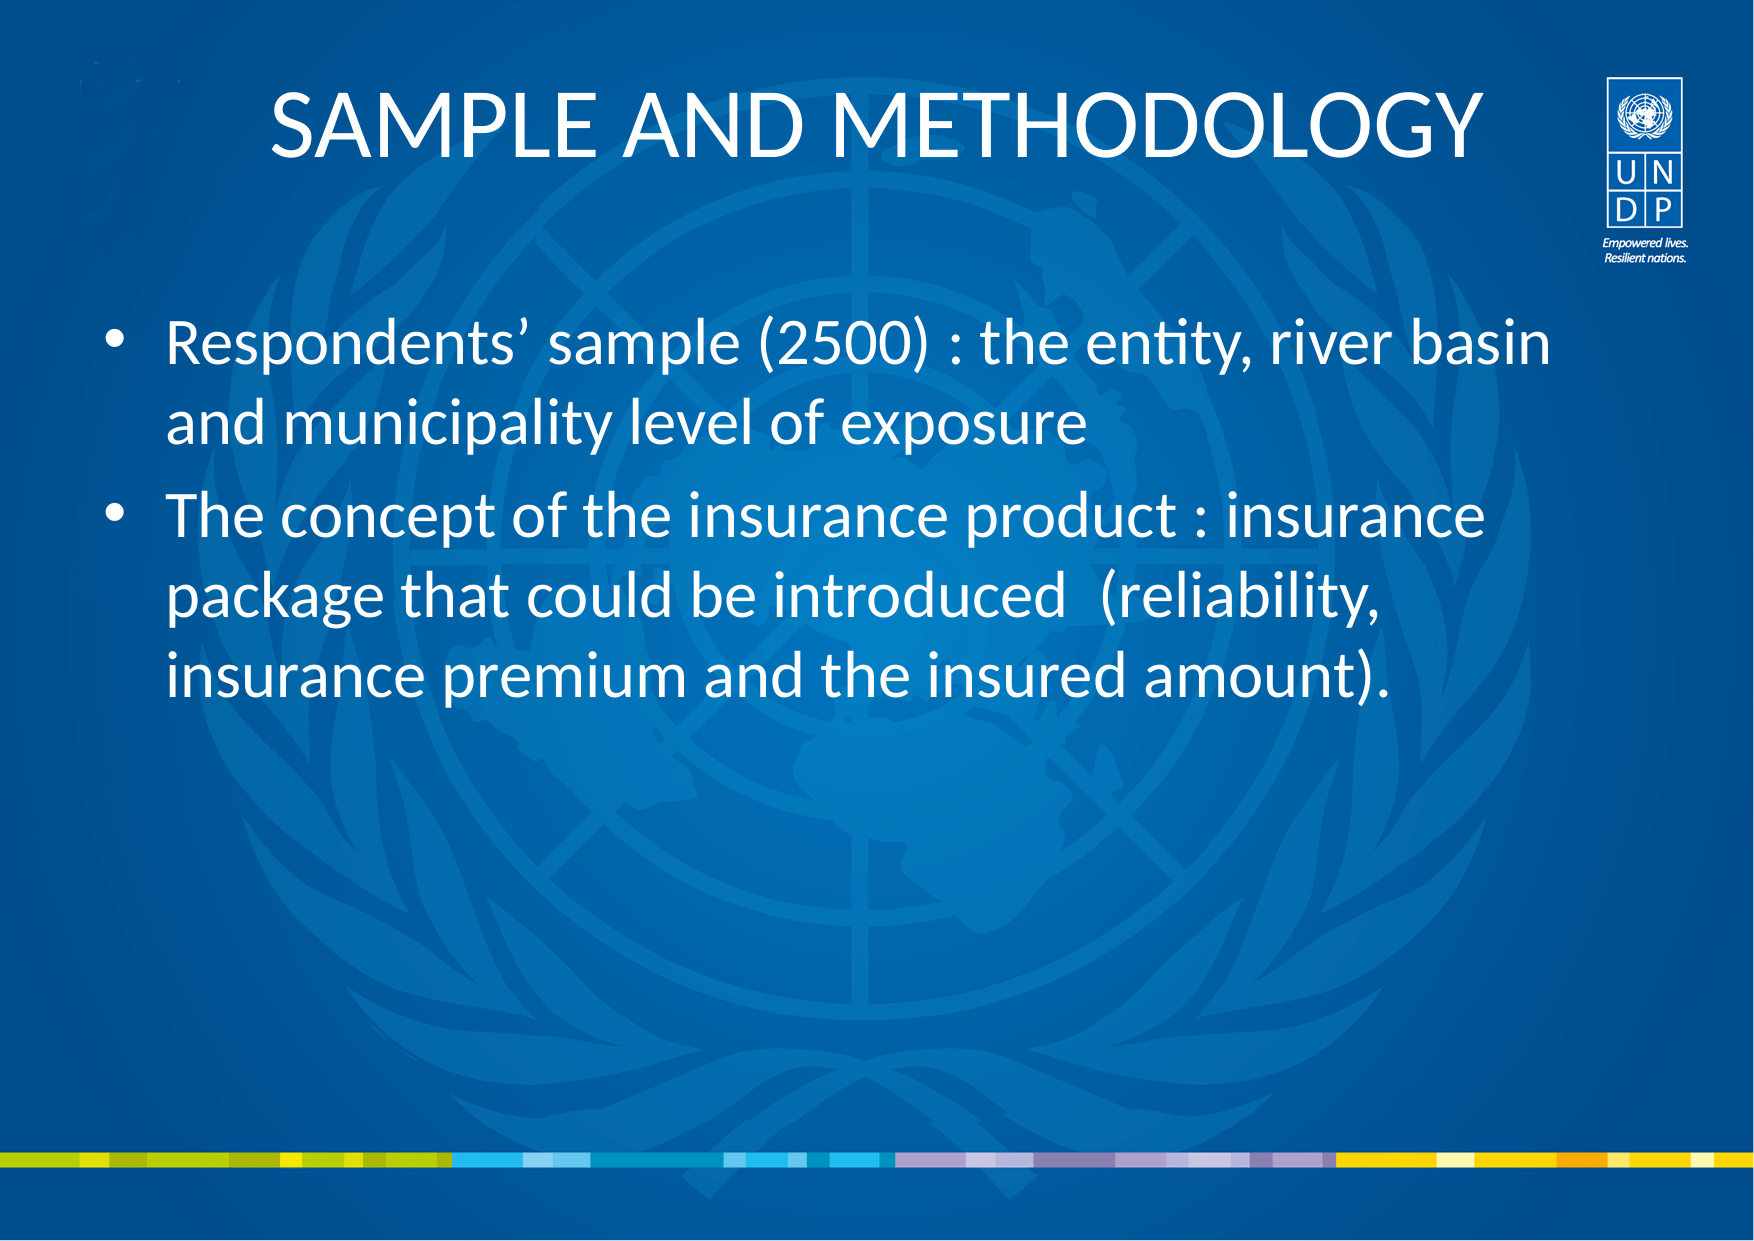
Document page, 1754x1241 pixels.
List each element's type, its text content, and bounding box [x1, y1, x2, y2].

title SAMPLE AND METHODOLOGY [87, 49, 1666, 257]
picture [0, 0, 1754, 1241]
list Respondents’ sample (2500) : the entity, river basin and municipality level of exposure The concept of the insurance product : insurance package that could be introduced (reliability, insurance premium and the insured amount). [87, 289, 1666, 1109]
